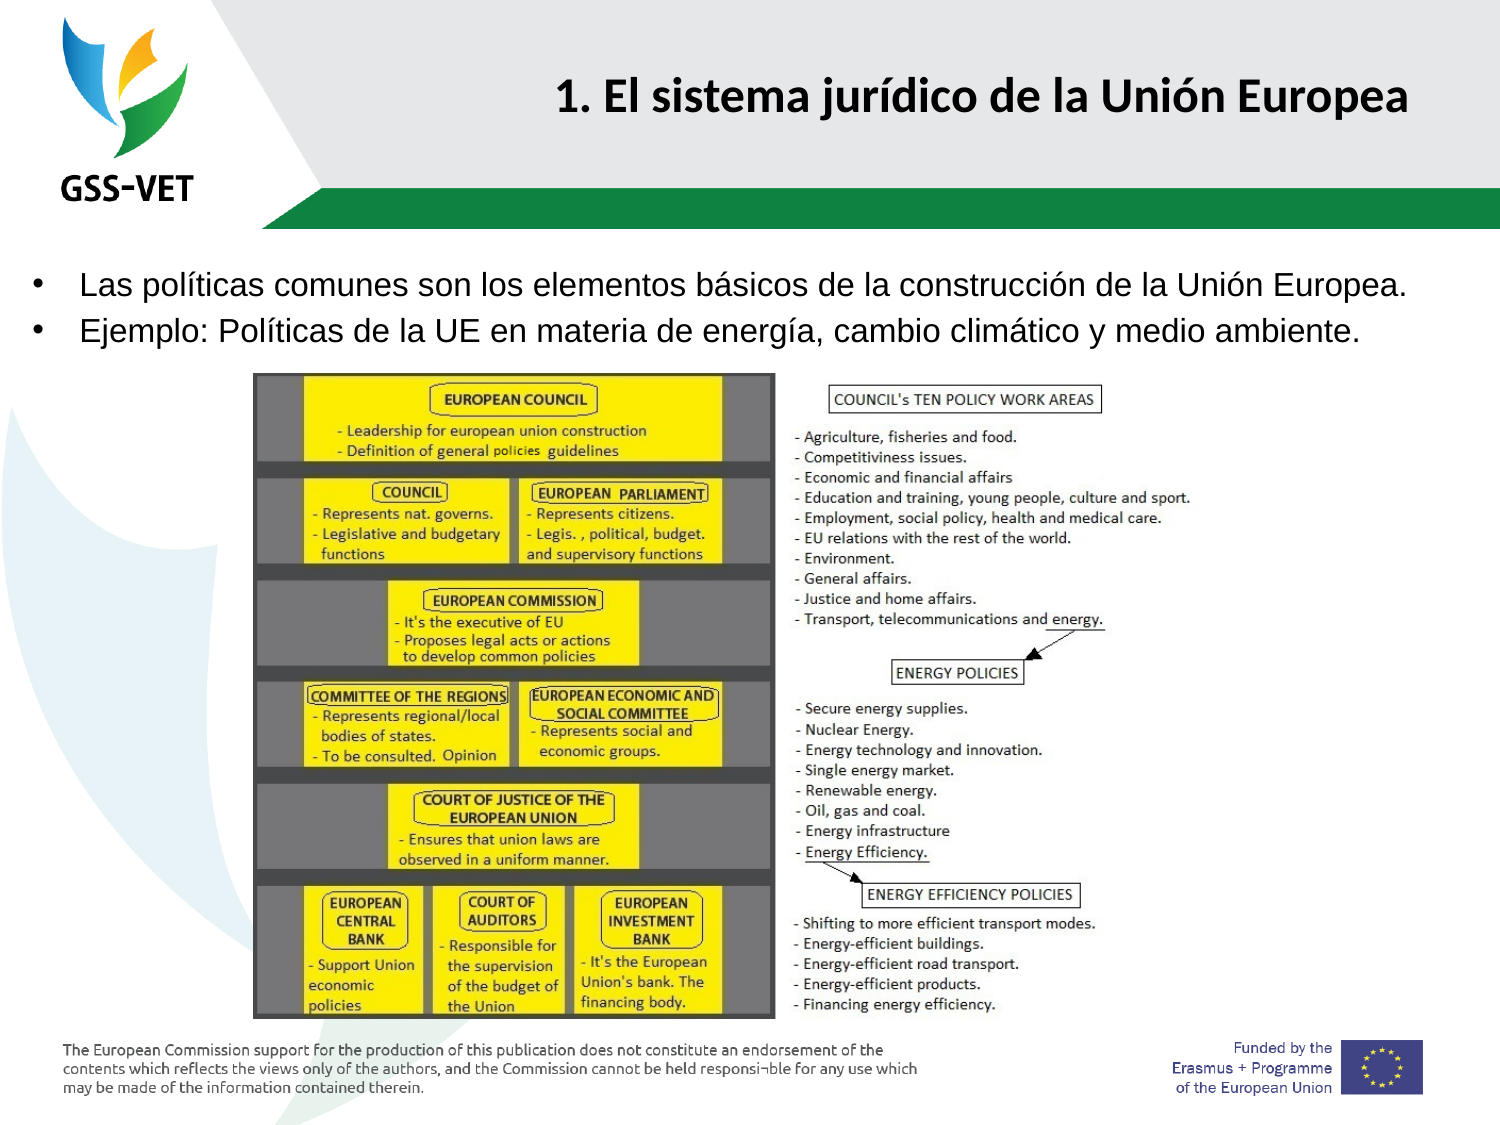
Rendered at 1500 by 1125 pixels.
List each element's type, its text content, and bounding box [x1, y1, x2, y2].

text_box Las políticas comunes son los elementos básicos de la construcción de la Unión Europea. Ejemplo: Políticas de la UE en materia de energía, cambio climático y medio ambiente. [17, 255, 1471, 357]
title 1. El sistema jurídico de la Unión Europea [324, 0, 1425, 185]
picture [0, 0, 1500, 1125]
